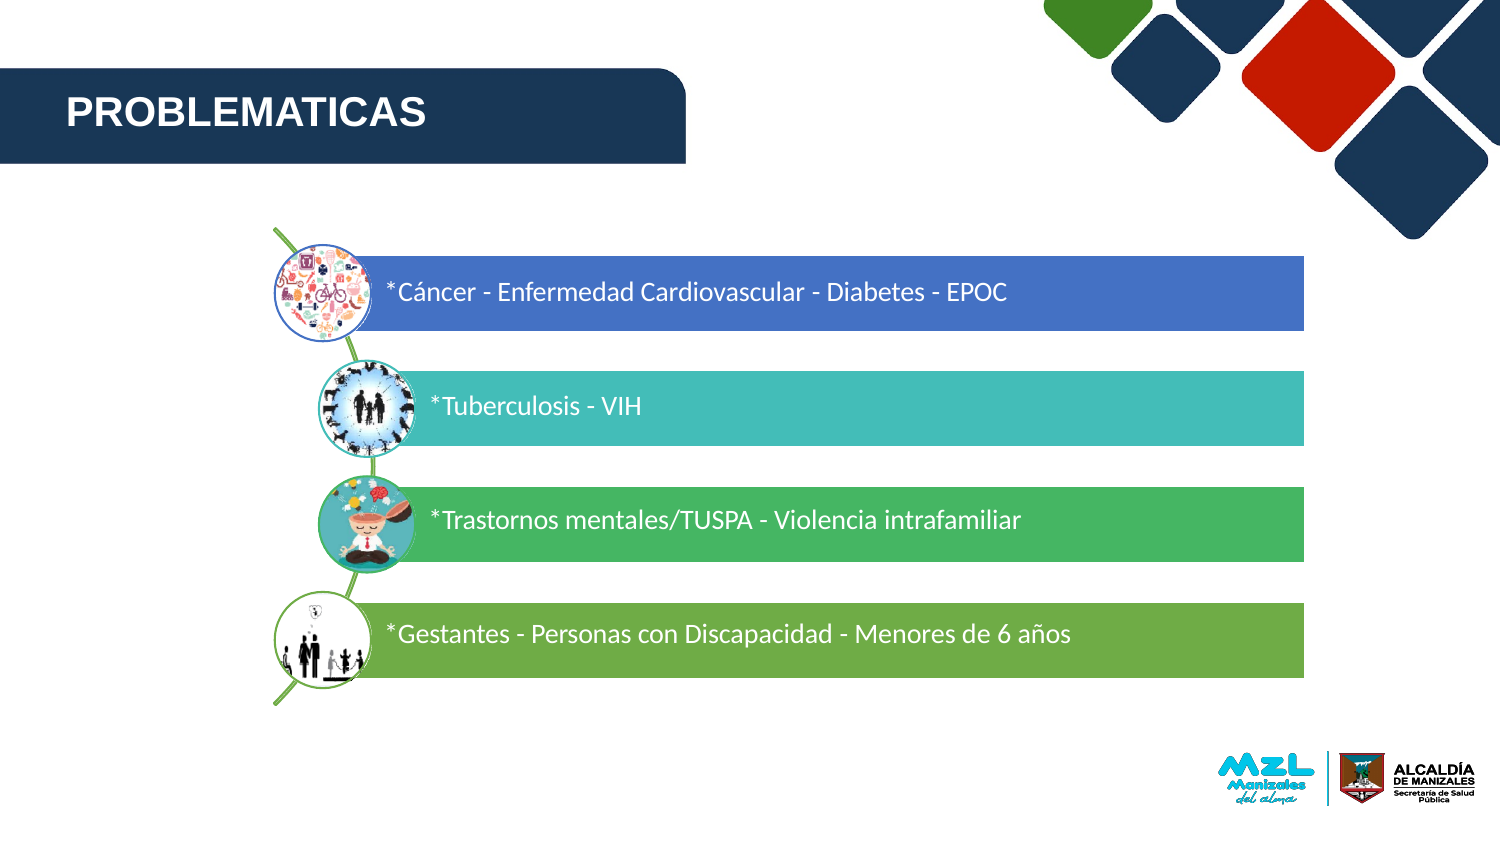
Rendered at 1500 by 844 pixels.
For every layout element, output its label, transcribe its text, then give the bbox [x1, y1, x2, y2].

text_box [272, 227, 1306, 707]
text_box PROBLEMATICAS [51, 77, 780, 143]
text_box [274, 591, 372, 689]
picture [0, 0, 1500, 844]
